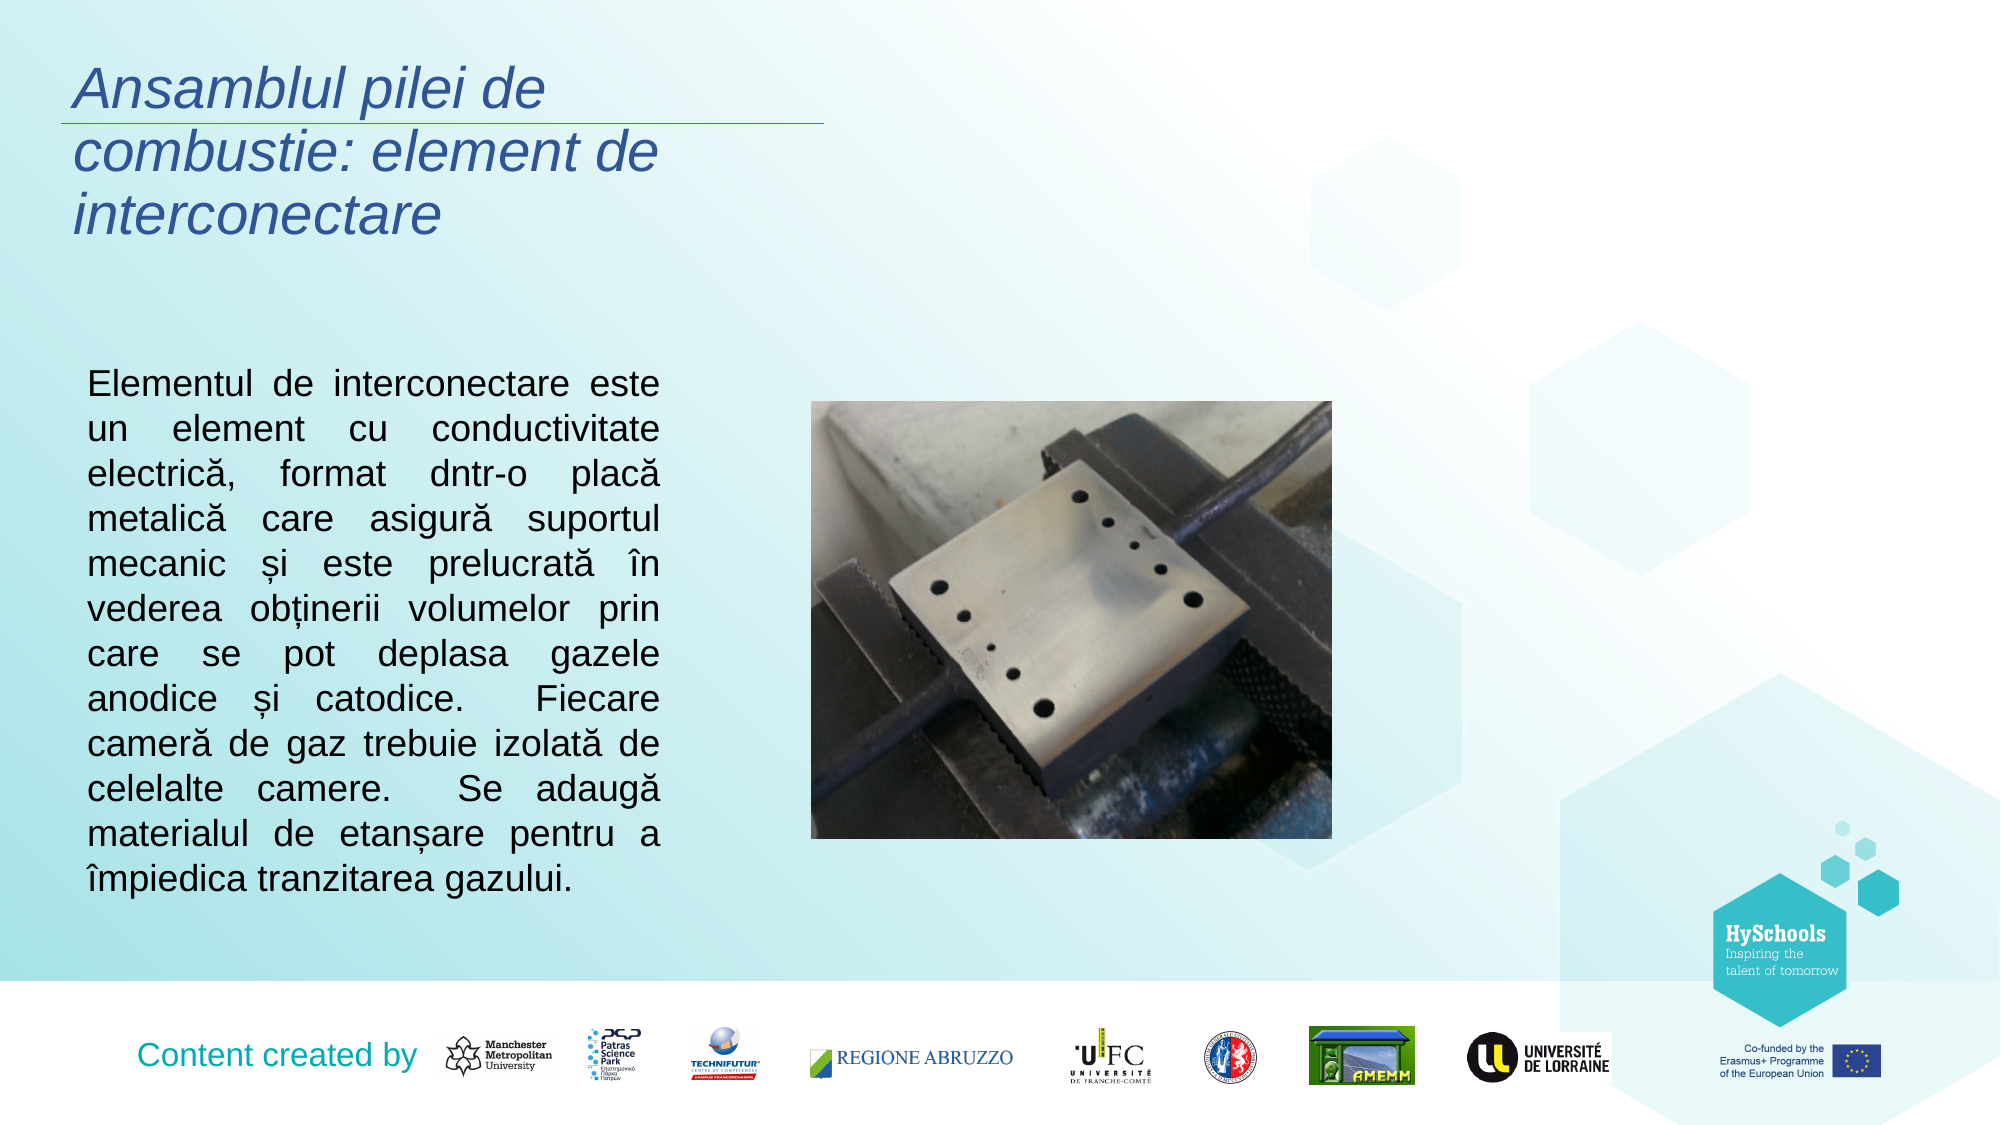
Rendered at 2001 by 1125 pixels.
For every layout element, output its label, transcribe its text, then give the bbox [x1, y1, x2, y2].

text_box Ansamblul pilei de combustie: element de interconectare [58, 51, 825, 105]
text_box Elementul de interconectare este un element cu conductivitate electrică, format dntr-o placă metalică care asigură suportul mecanic și este prelucrată în vederea obținerii volumelor prin care se pot deplasa gazele anodice și catodice. Fiecare cameră de gaz trebuie izolată de celelalte camere. Se adaugă materialul de etanșare pentru a împiedica tranzitarea gazului. [72, 351, 676, 907]
picture [0, 0, 2000, 1125]
